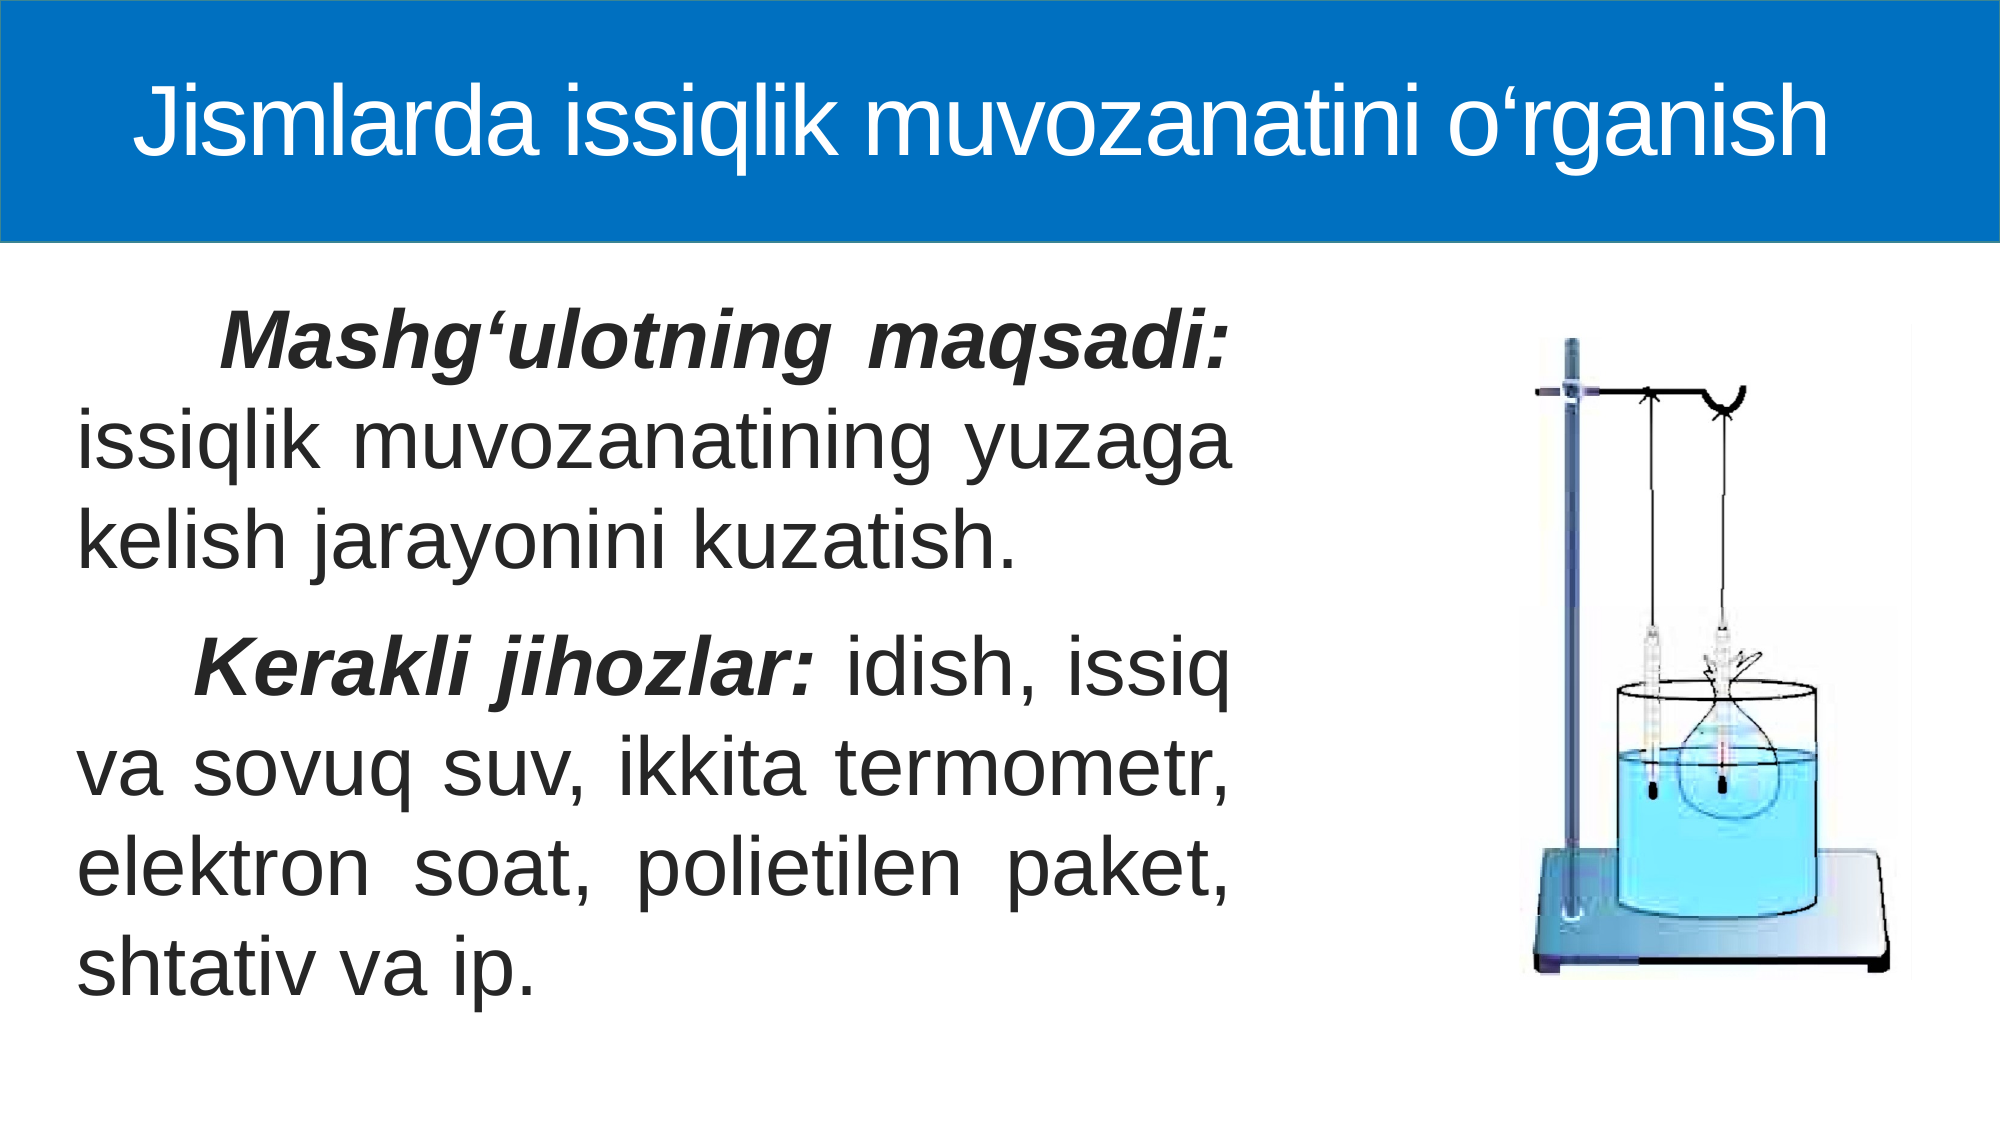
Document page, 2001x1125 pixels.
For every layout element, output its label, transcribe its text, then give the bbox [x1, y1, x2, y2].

title Jismlarda issiqlik muvozanatini o‘rganish [0, 0, 2000, 243]
picture [1489, 323, 1912, 980]
list Mashg‘ulotning maqsadi: issiqlik muvozanatining yuzaga kelish jarayonini kuzatish. Kerakli jihozlar: idish, issiq va sovuq suv, ikkita termometr, elektron soat, polietilen paket, shtativ va ip. [45, 278, 1249, 1082]
